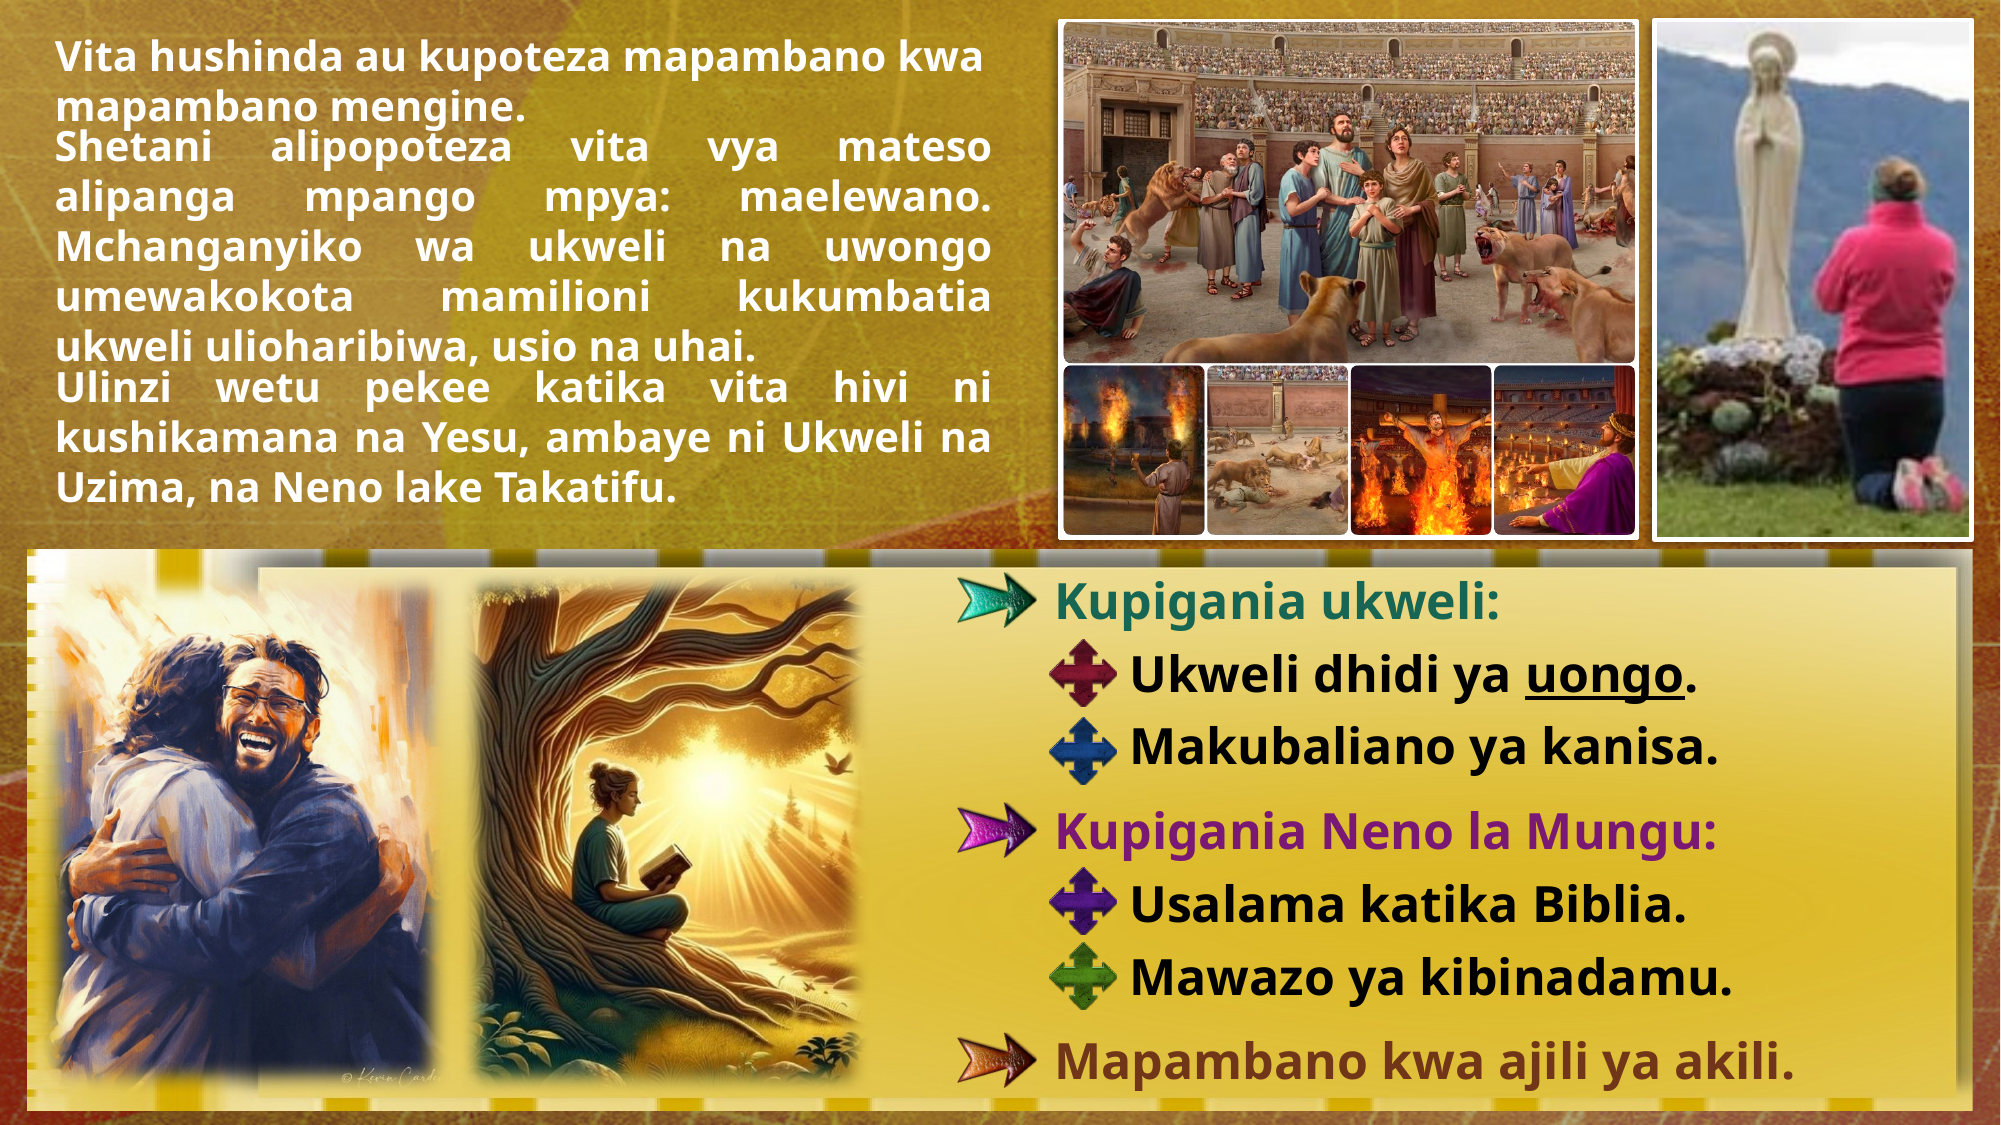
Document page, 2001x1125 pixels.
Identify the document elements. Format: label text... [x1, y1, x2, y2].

picture [0, 0, 2001, 1125]
text_box [26, 548, 1974, 1112]
text_box Ulinzi wetu pekee katika vita hivi ni kushikamana na Yesu, ambaye ni Ukweli na Uzima, na Neno lake Takatifu. [39, 377, 1008, 518]
text_box Vita hushinda au kupoteza mapambano kwa mapambano mengine. [40, 22, 1008, 111]
text_box Shetani alipopoteza vita vya mateso alipanga mpango mpya: maelewano. Mchanganyiko wa ukweli na uwongo umewakokota mamilioni kukumbatia ukweli ulioharibiwa, usio na uhai. [39, 111, 1008, 377]
text_box Kupigania ukweli: Ukweli dhidi ya uongo. Makubaliano ya kanisa. Kupigania Neno la Mungu: Usalama katika Biblia. Mawazo ya kibinadamu. Mapambano kwa ajili ya akili. [1039, 562, 1961, 1098]
